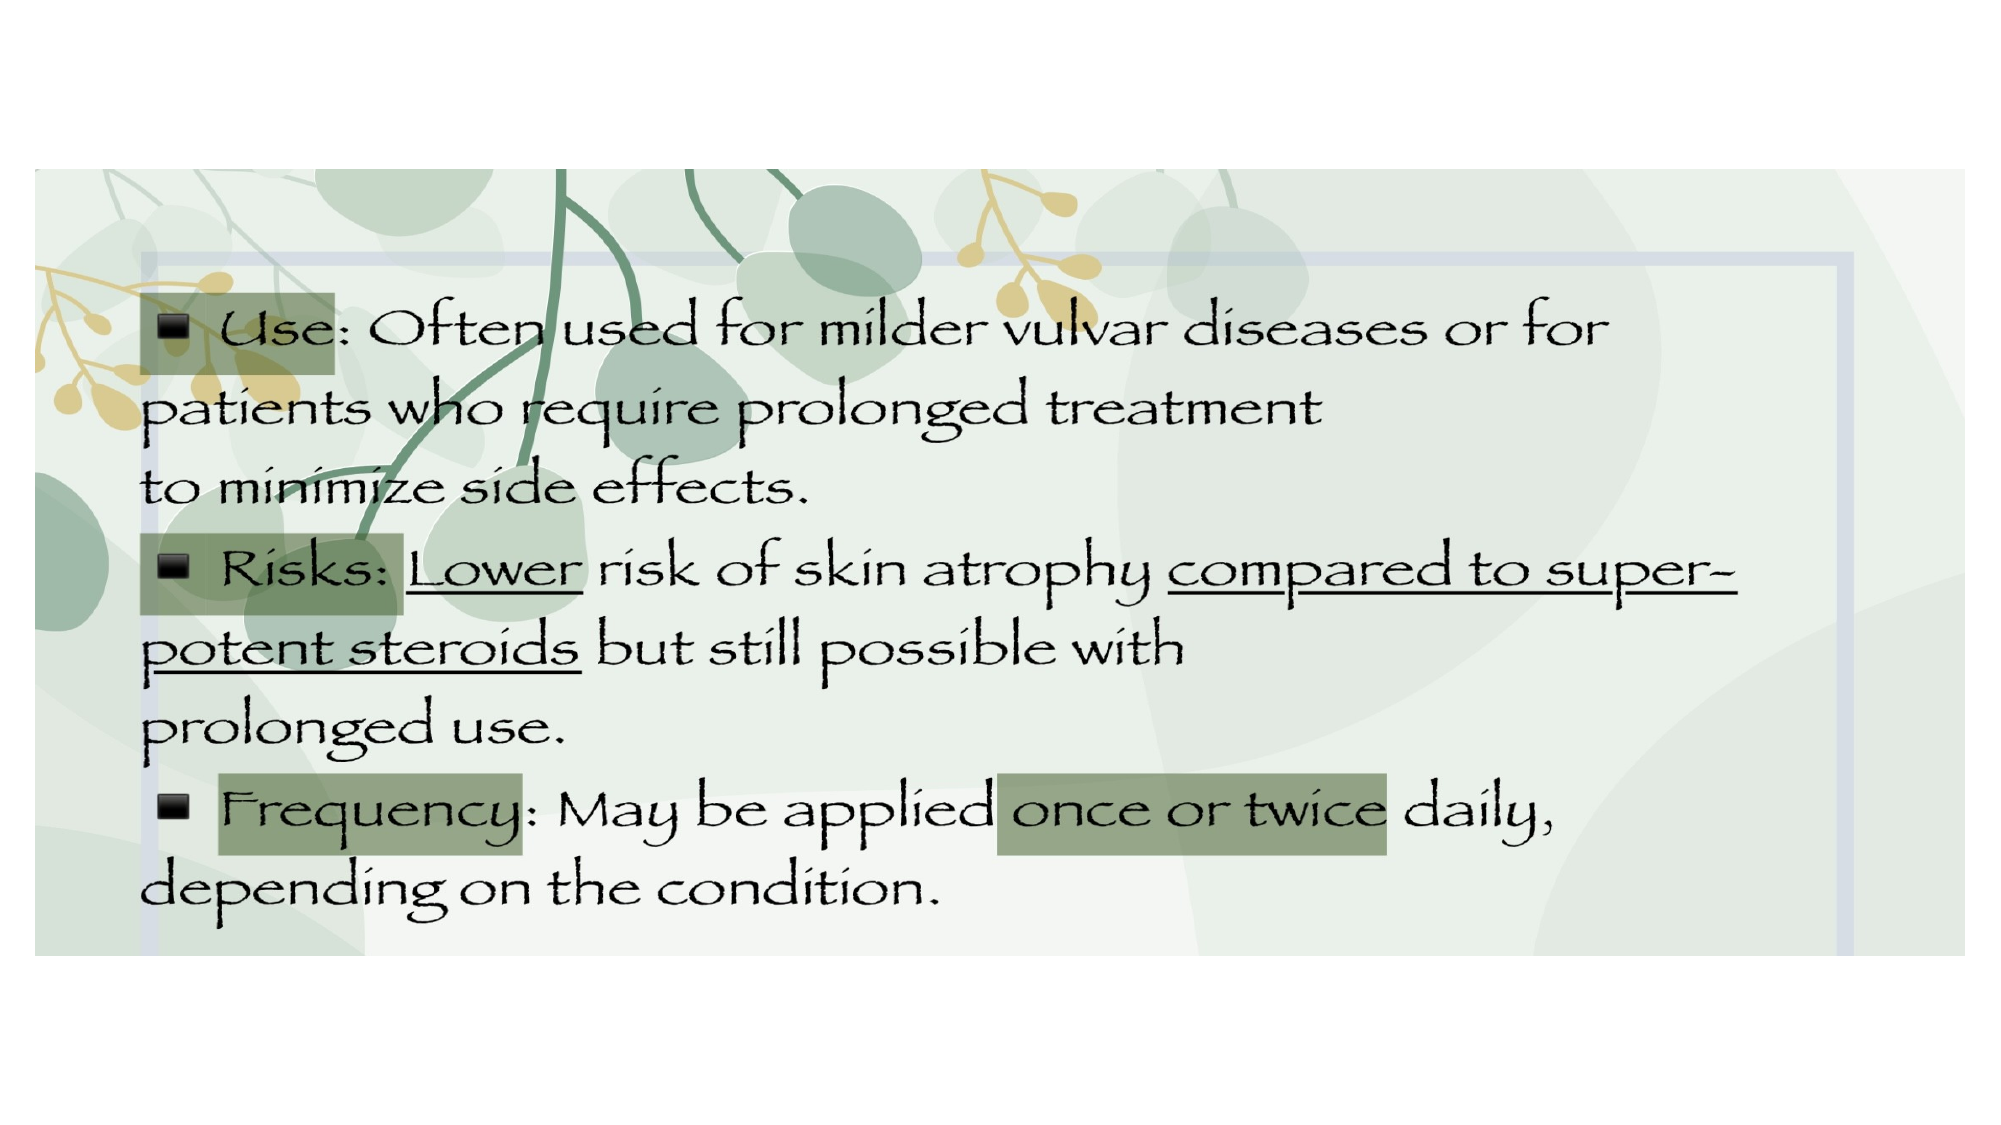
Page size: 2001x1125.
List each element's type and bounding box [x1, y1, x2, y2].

picture [35, 169, 1965, 956]
